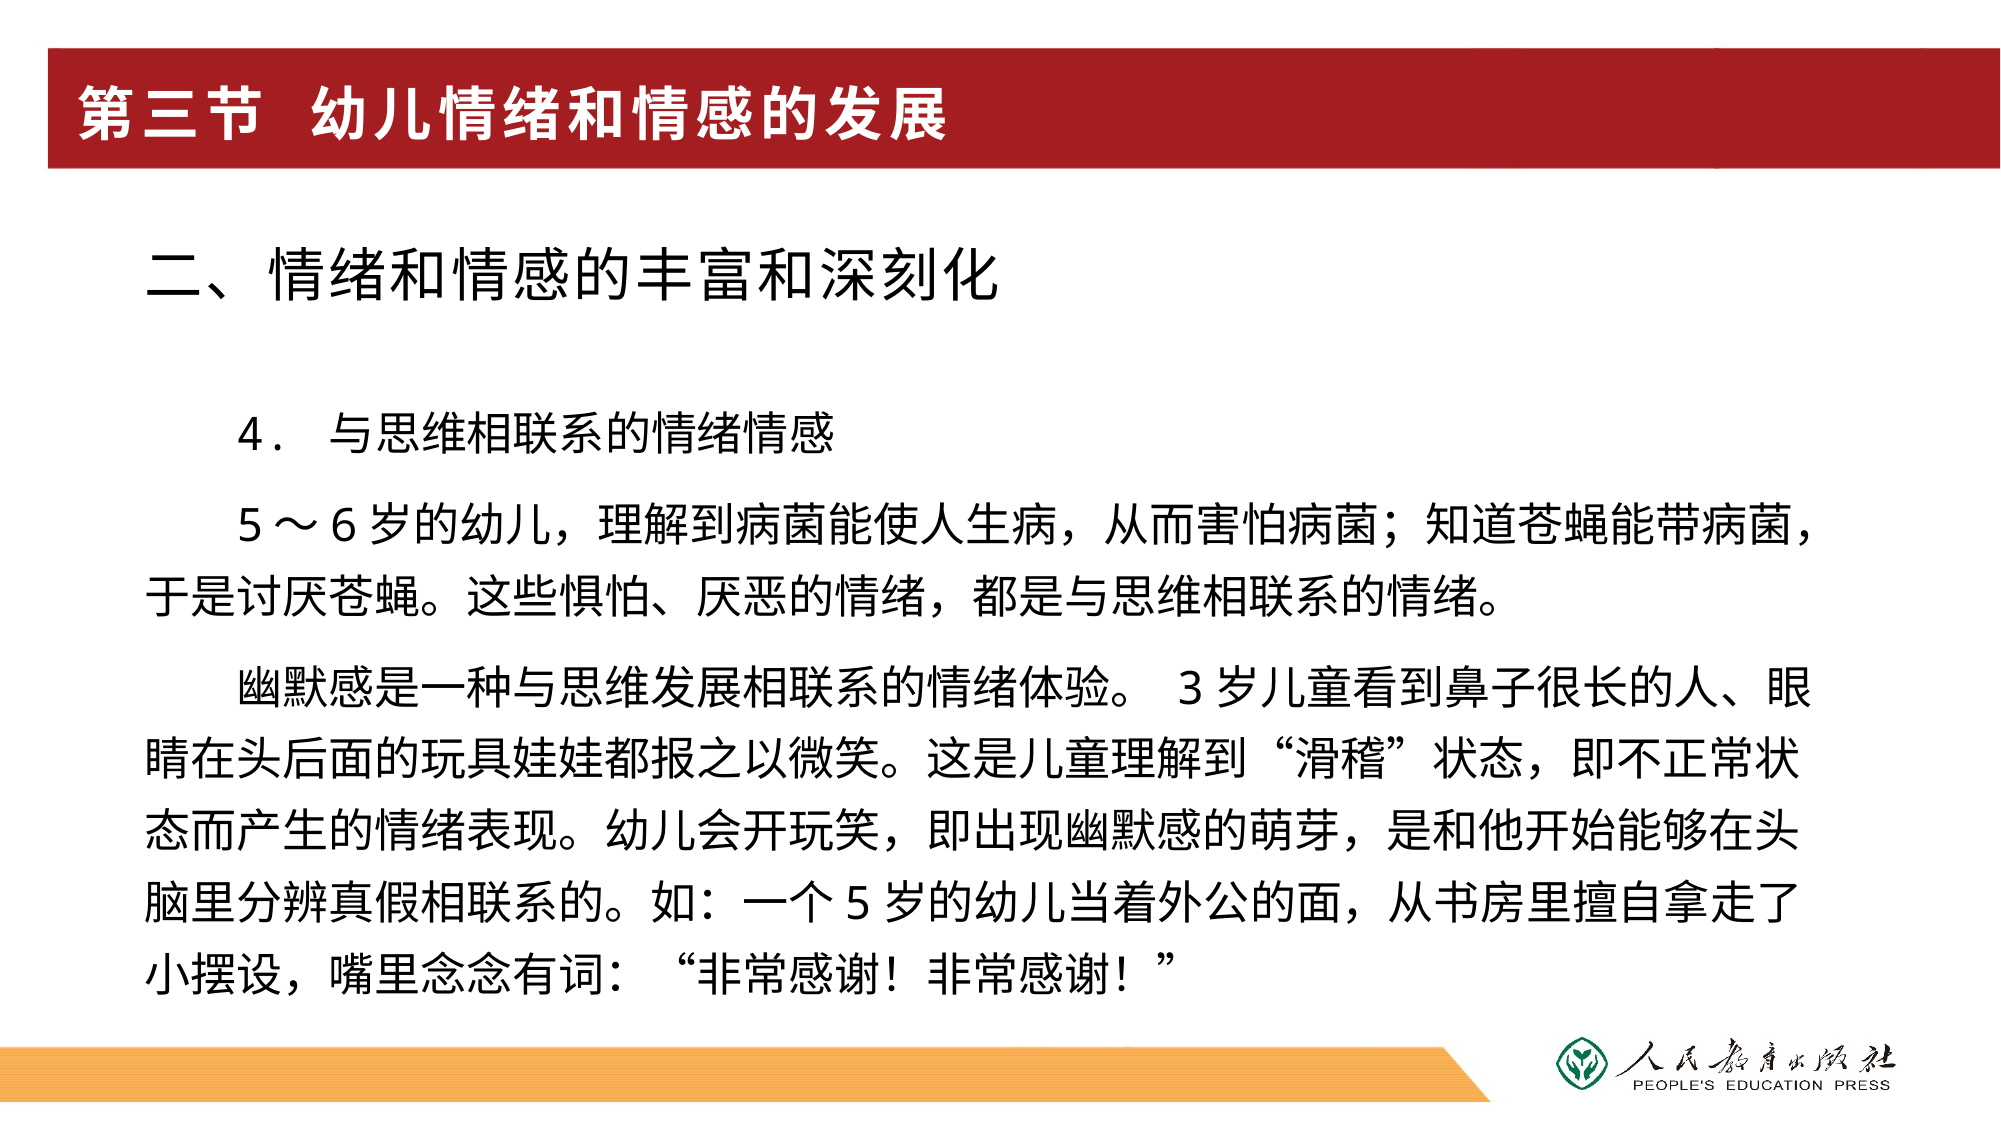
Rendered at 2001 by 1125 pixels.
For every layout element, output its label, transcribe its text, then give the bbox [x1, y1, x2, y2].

picture [0, 0, 2001, 1125]
list 4. 与思维相联系的情绪情感 5～6岁的幼儿，理解到病菌能使人生病，从而害怕病菌；知道苍蝇能带病菌，于是讨厌苍蝇。这些惧怕、厌恶的情绪，都是与思维相联系的情绪。 幽默感是一种与思维发展相联系的情绪体验。 3岁儿童看到鼻子很长的人、眼睛在头后面的玩具娃娃都报之以微笑。这是儿童理解到“滑稽”状态，即不正常状态而产生的情绪表现。幼儿会开玩笑，即出现幽默感的萌芽，是和他开始能够在头脑里分辨真假相联系的。如：一个5岁的幼儿当着外公的面，从书房里擅自拿走了小摆设，嘴里念念有词：“非常感谢！非常感谢！” [129, 380, 1828, 1017]
title 第三节 幼儿情绪和情感的发展 [62, 57, 1788, 167]
list 二、情绪和情感的丰富和深刻化 [129, 209, 1828, 338]
